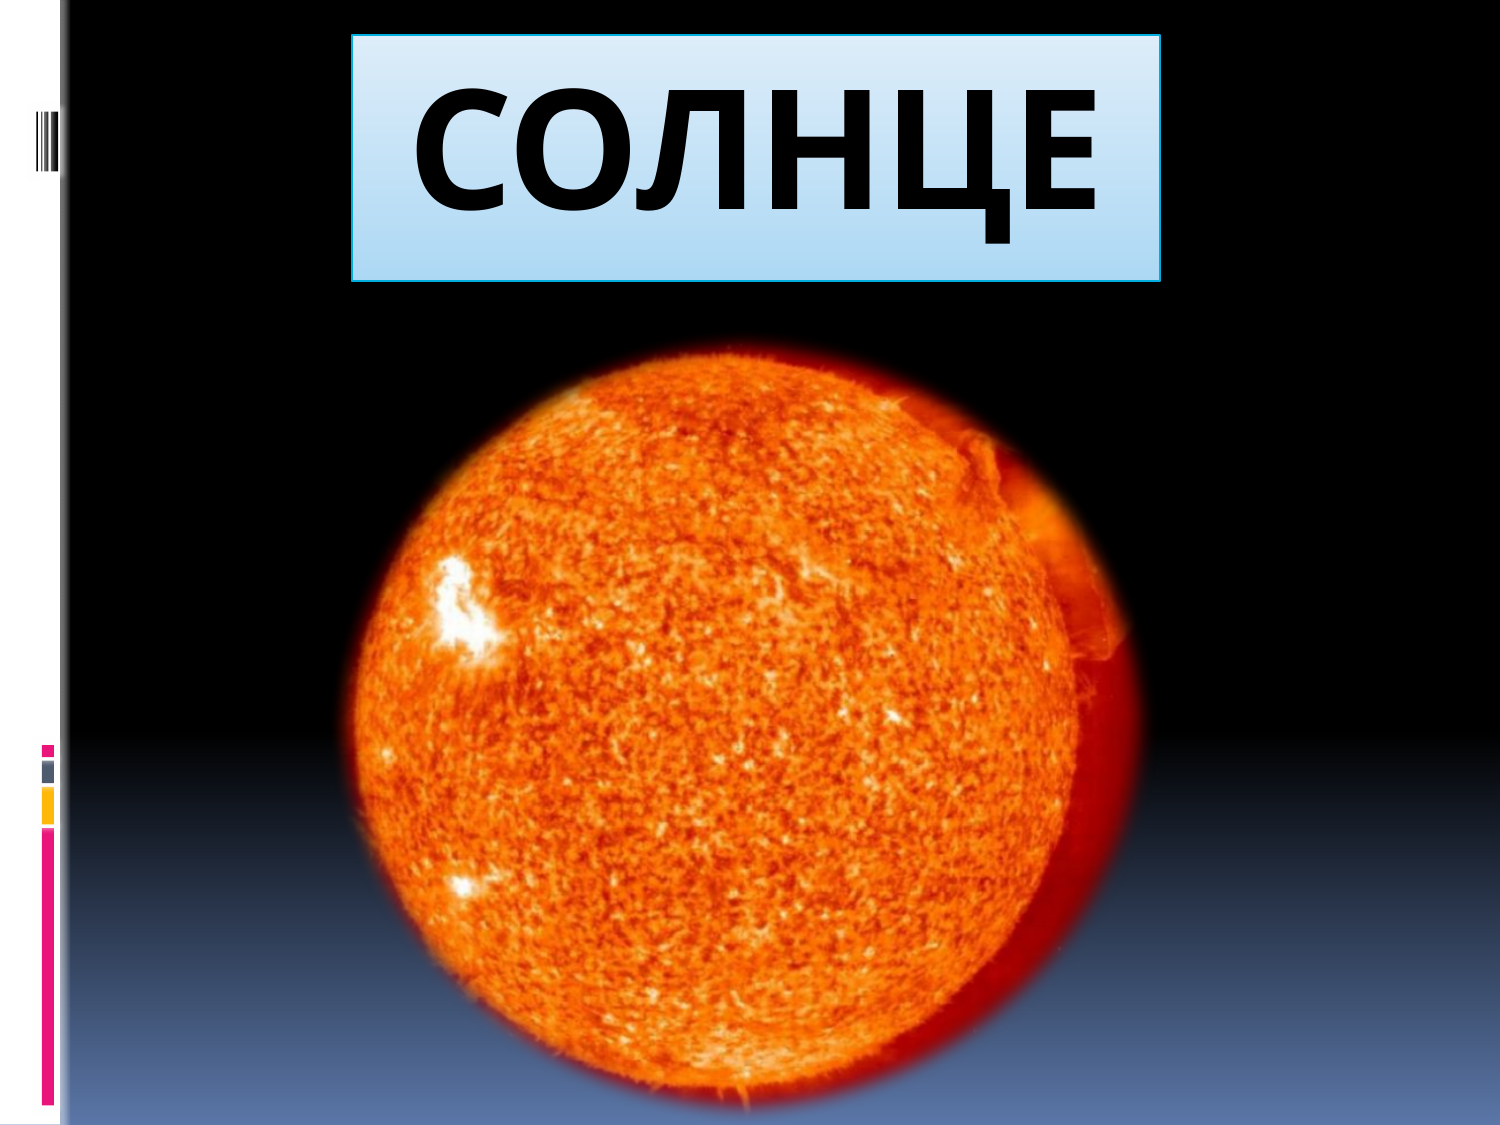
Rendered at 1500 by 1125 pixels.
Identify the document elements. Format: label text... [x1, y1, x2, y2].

title СОЛНЦЕ [351, 34, 1161, 282]
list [327, 327, 1161, 1125]
